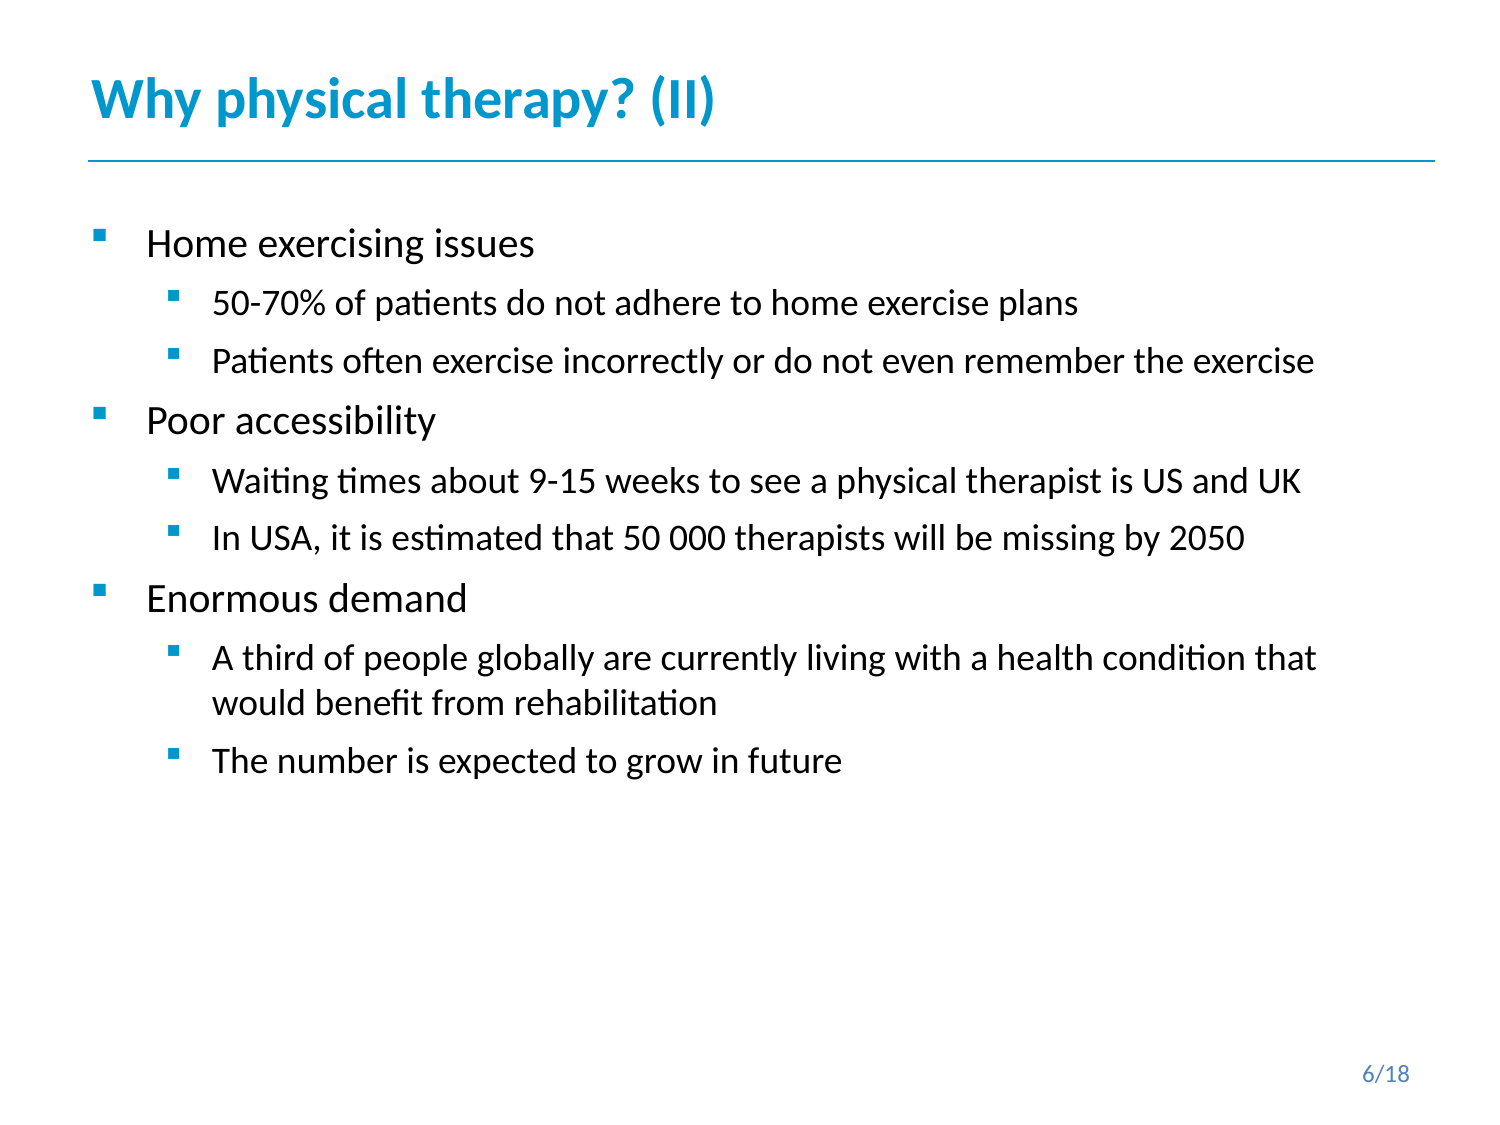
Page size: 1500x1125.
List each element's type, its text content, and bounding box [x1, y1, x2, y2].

slide_number 6/18 [1074, 1042, 1425, 1103]
list Home exercising issues 50-70% of patients do not adhere to home exercise plans Patients often exercise incorrectly or do not even remember the exercise Poor accessibility Waiting times about 9-15 weeks to see a physical therapist is US and UK In USA, it is estimated that 50 000 therapists will be missing by 2050 Enormous demand A third of people globally are currently living with a health condition that would benefit from rehabilitation The number is expected to grow in future [75, 208, 1425, 1005]
title Why physical therapy? (II) [76, 54, 1188, 135]
